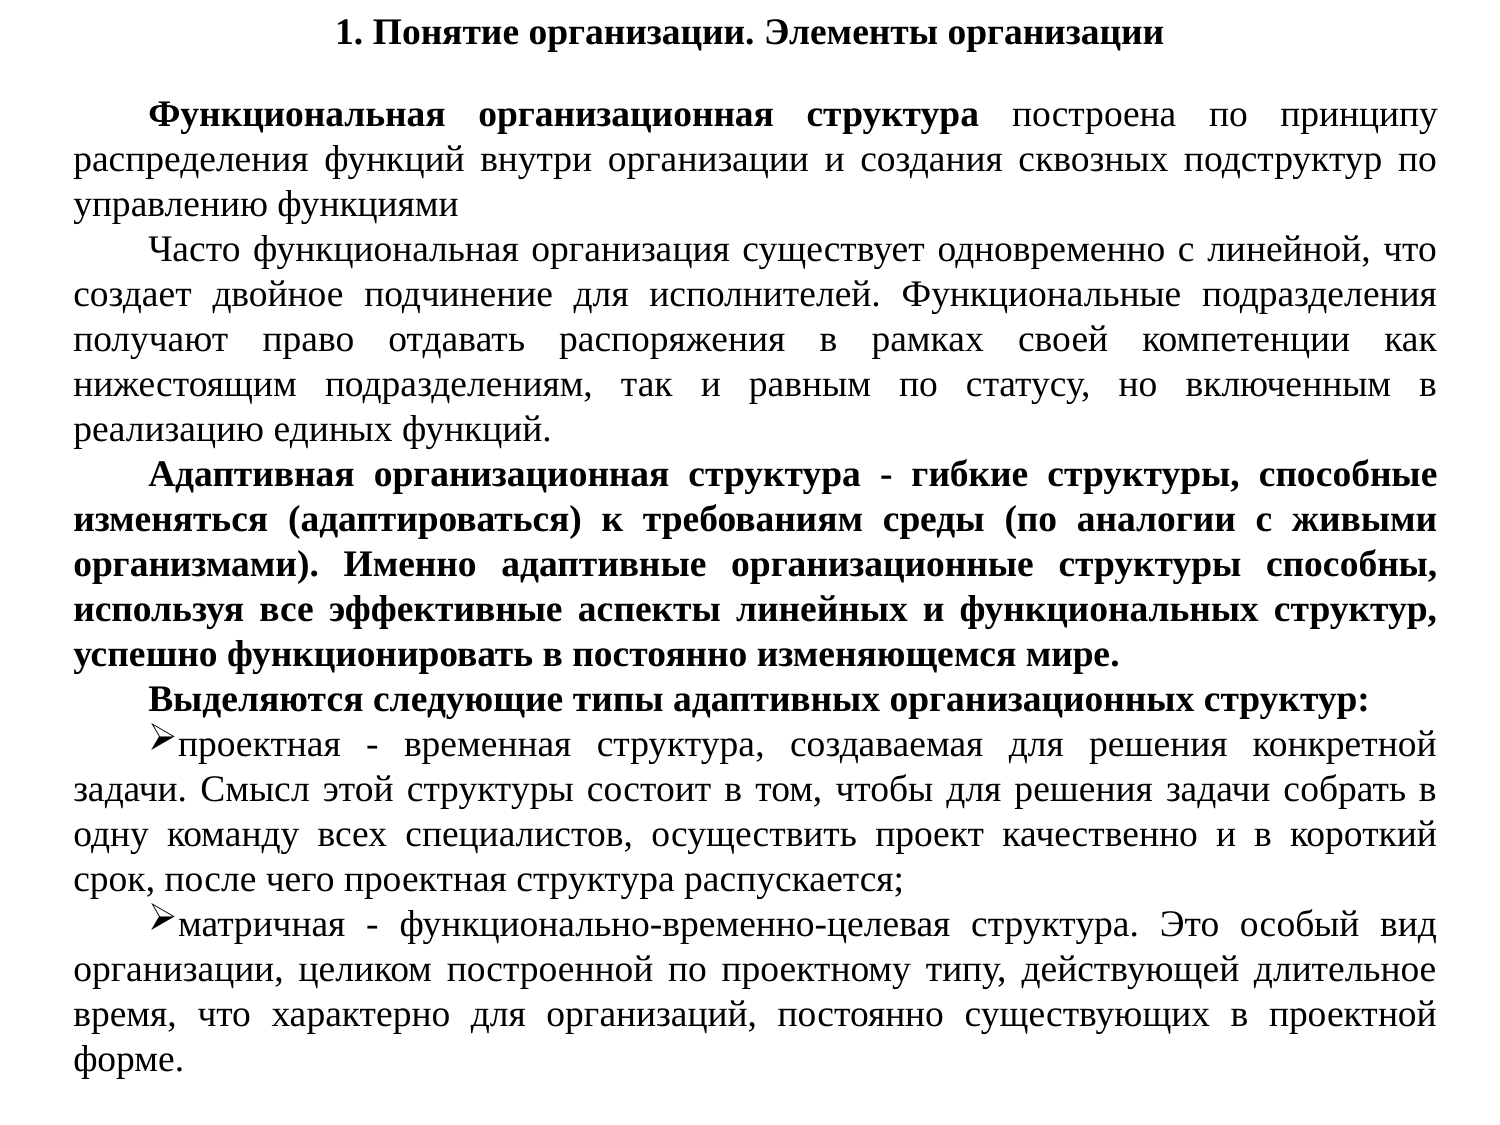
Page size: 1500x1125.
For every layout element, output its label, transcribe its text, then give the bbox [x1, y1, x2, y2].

text_box Функциональная организационная структура построена по принципу распределения функций внутри организации и создания сквозных подструктур по управлению функциями Часто функциональная организация существует одновременно с линейной, что создает двойное подчинение для исполнителей. Функциональные подразделения получают право отдавать распоряжения в рамках своей компетенции как нижестоящим подразделениям, так и равным по статусу, но включенным в реализацию единых функций. Адаптивная организационная структура - гибкие структуры, способные изменяться (адаптироваться) к требованиям среды (по аналогии с живыми организмами). Именно адаптивные организационные структуры способны, используя все эффективные аспекты линейных и функциональных структур, успешно функционировать в постоянно изменяющемся мире. Выделяются следующие типы адаптивных организационных структур: проектная - временная структура, создаваемая для решения конкретной задачи. Смысл этой структуры состоит в том, чтобы для решения задачи собрать в одну команду всех специалистов, осуществить проект качественно и в короткий срок, после чего проектная структура распускается; матричная - функционально-временно-целевая структура. Это особый вид организации, целиком построенной по проектному типу, действующей длительное время, что характерно для организаций, постоянно существующих в проектной форме. [58, 81, 1453, 1087]
text_box 1. Понятие организации. Элементы организации [0, 0, 1500, 60]
